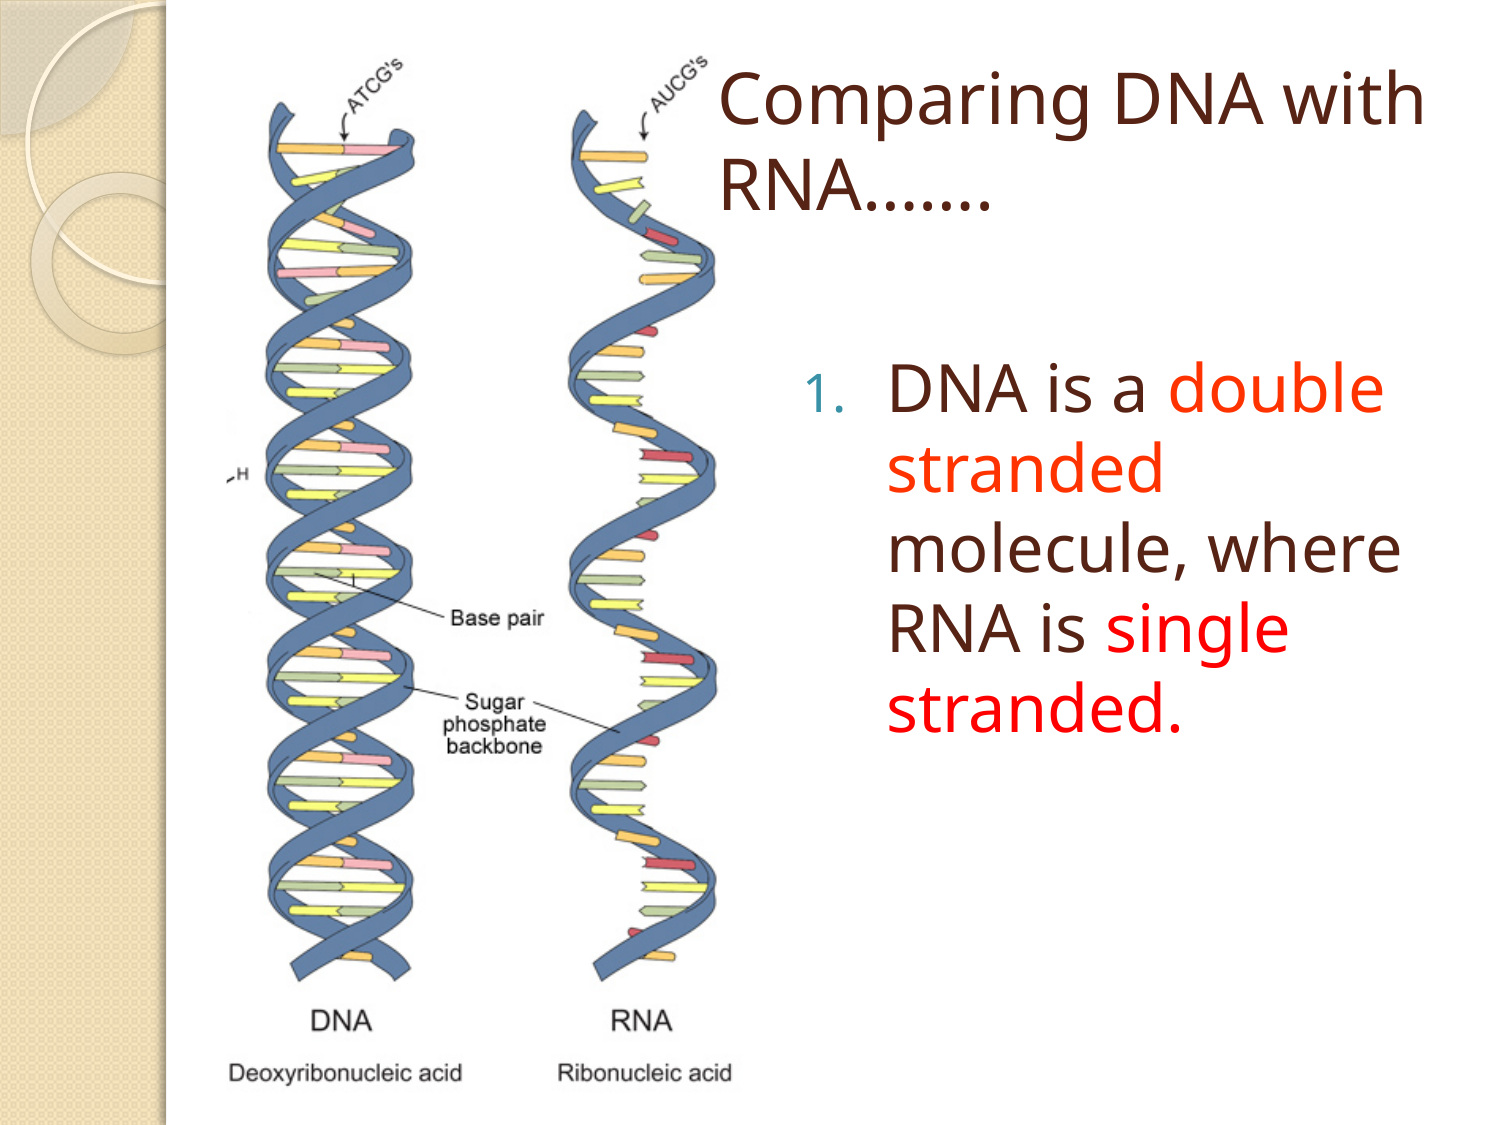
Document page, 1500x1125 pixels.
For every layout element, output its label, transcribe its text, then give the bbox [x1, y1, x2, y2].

list DNA is a double stranded molecule, where RNA is single stranded. [773, 337, 1466, 1026]
picture [226, 42, 750, 1125]
title Comparing DNA with RNA……. [755, 45, 1466, 233]
